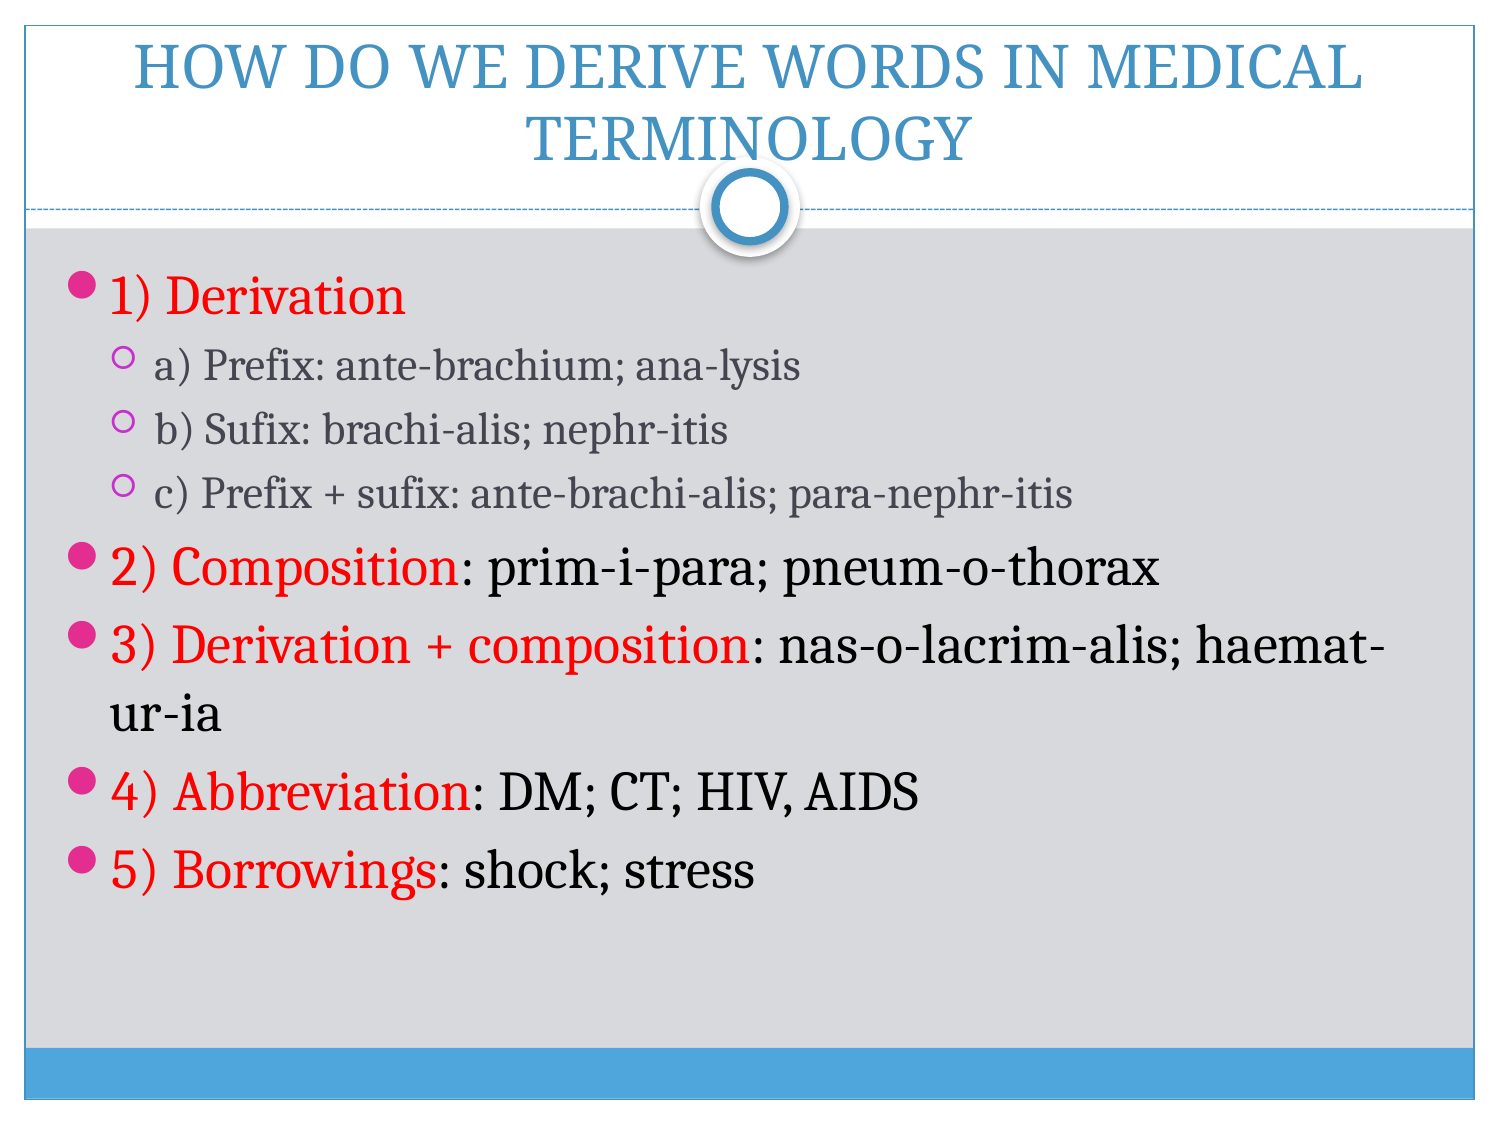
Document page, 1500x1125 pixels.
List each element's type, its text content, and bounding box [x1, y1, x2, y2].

title HOW DO WE DERIVE WORDS IN MEDICAL TERMINOLOGY [49, 37, 1450, 180]
list 1) Derivation a) Prefix: ante-brachium; ana-lysis b) Sufix: brachi-alis; nephr-itis c) Prefix + sufix: ante-brachi-alis; para-nephr-itis 2) Composition: prim-i-para; pneum-o-thorax 3) Derivation + composition: nas-o-lacrim-alis; haemat-ur-ia 4) Abbreviation: DM; CT; HIV, AIDS 5) Borrowings: shock; stress [49, 250, 1445, 1001]
